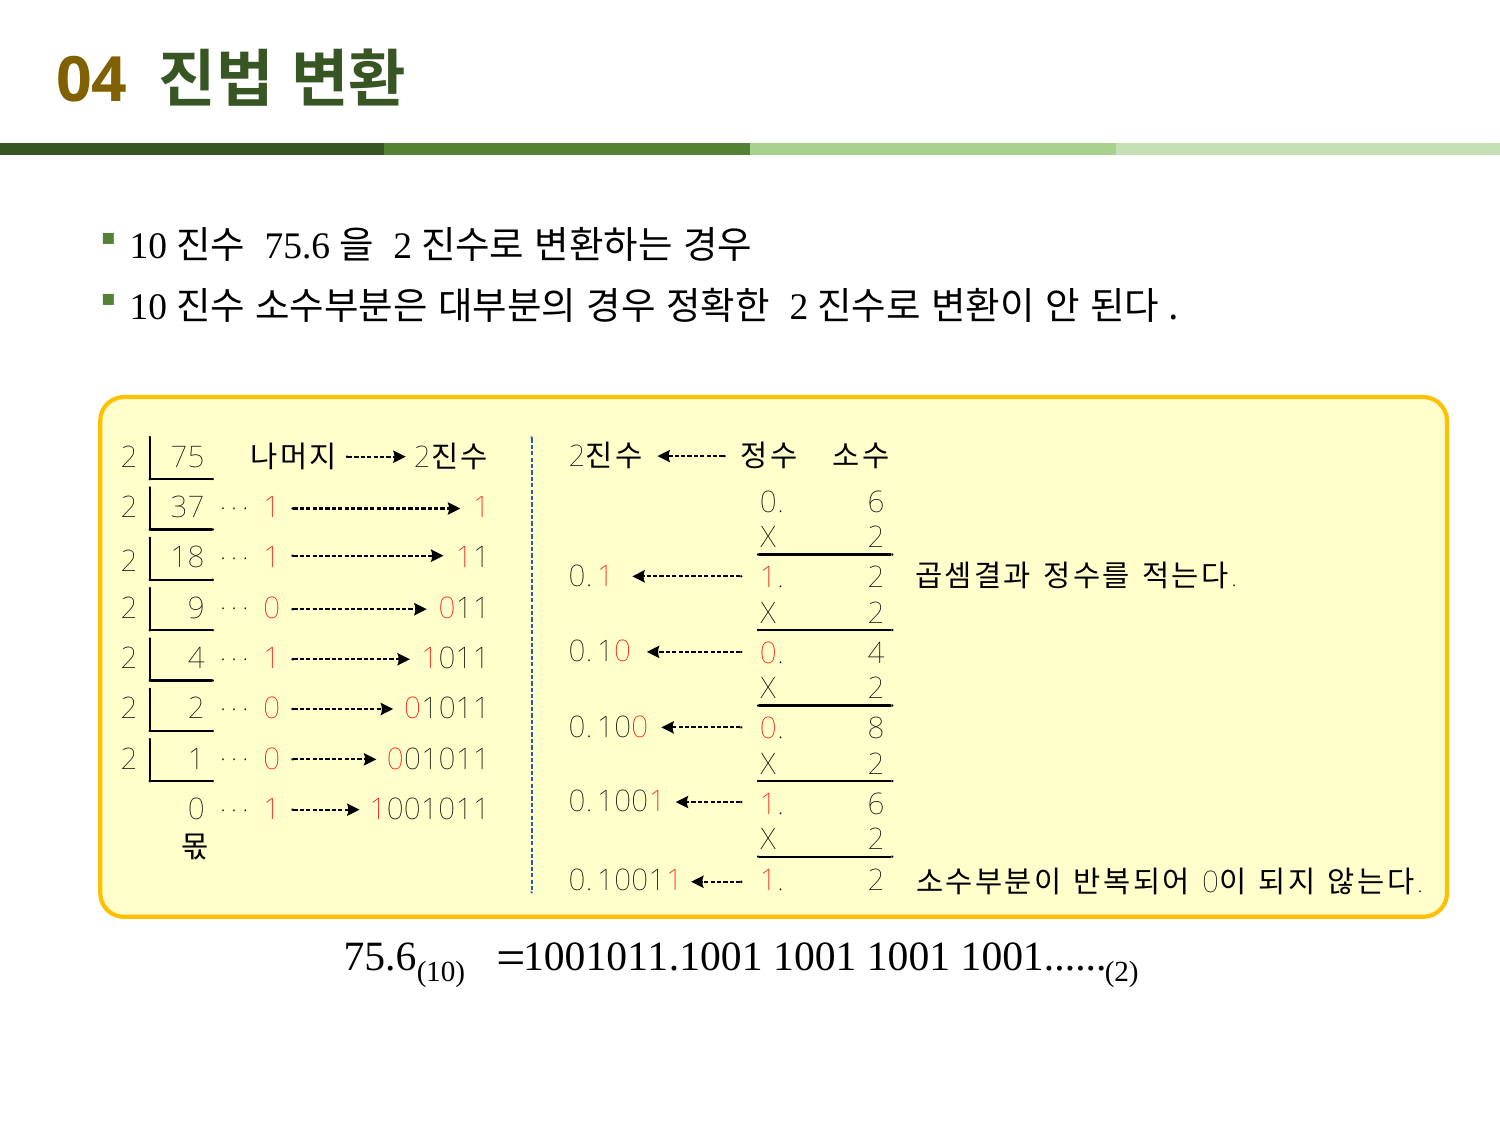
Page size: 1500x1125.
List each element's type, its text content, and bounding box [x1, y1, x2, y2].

text_box [98, 394, 1450, 919]
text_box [117, 432, 1432, 906]
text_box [336, 928, 1150, 1000]
title 04 진법 변환 [41, 31, 1282, 121]
list 10진수 75.6을 2진수로 변환하는 경우 10진수 소수부분은 대부분의 경우 정확한 2진수로 변환이 안 된다. [41, 160, 1459, 1059]
